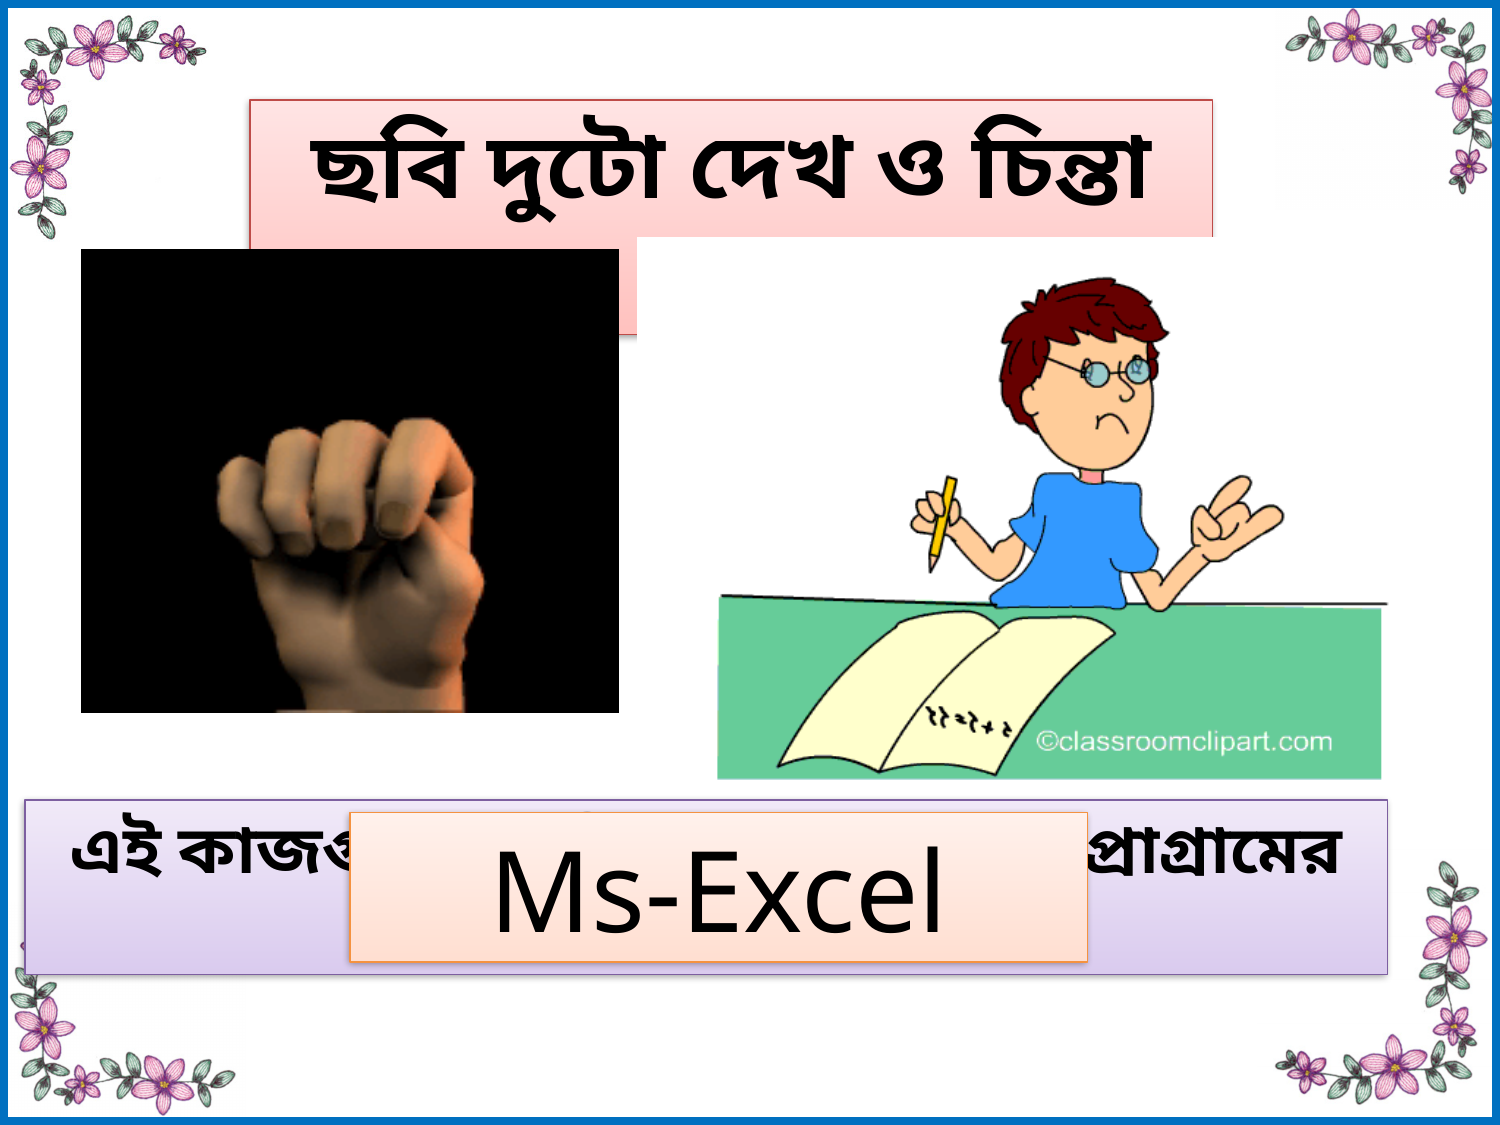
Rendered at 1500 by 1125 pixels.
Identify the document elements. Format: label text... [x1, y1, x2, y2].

picture [1258, 850, 1492, 1109]
picture [8, 10, 619, 713]
picture [1276, 8, 1492, 209]
picture [637, 237, 1443, 792]
text_box ছবি দুটো দেখ ও চিন্তা কর [249, 99, 1213, 335]
picture [8, 903, 245, 1117]
text_box এই কাজগুলো কম্পিউটারের কোন প্রোগ্রামের মাধ্যমে করা হয়? [24, 799, 1388, 975]
text_box Ms-Excel [349, 812, 1088, 963]
